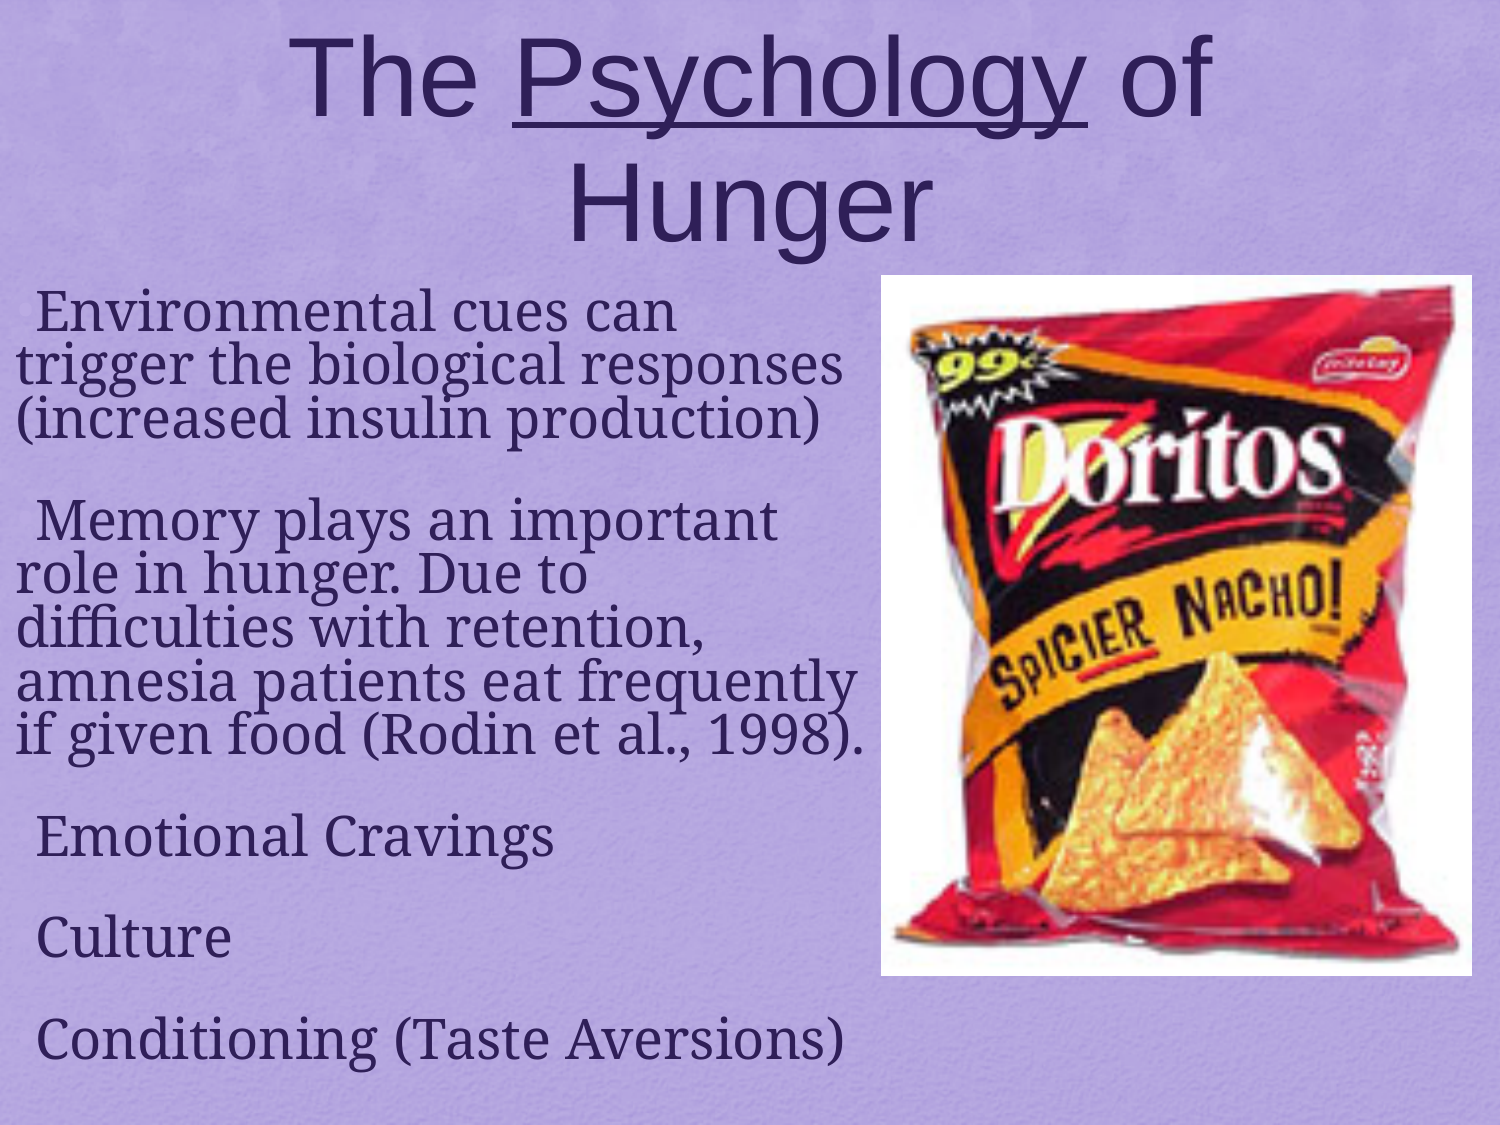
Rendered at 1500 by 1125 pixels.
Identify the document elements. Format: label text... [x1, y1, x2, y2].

title The Psychology of Hunger [75, 45, 1425, 233]
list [878, 273, 1474, 979]
list Environmental cues can trigger the biological responses (increased insulin production) Memory plays an important role in hunger. Due to difficulties with retention, amnesia patients eat frequently if given food (Rodin et al., 1998). Emotional Cravings Culture Conditioning (Taste Aversions) [0, 280, 886, 1106]
